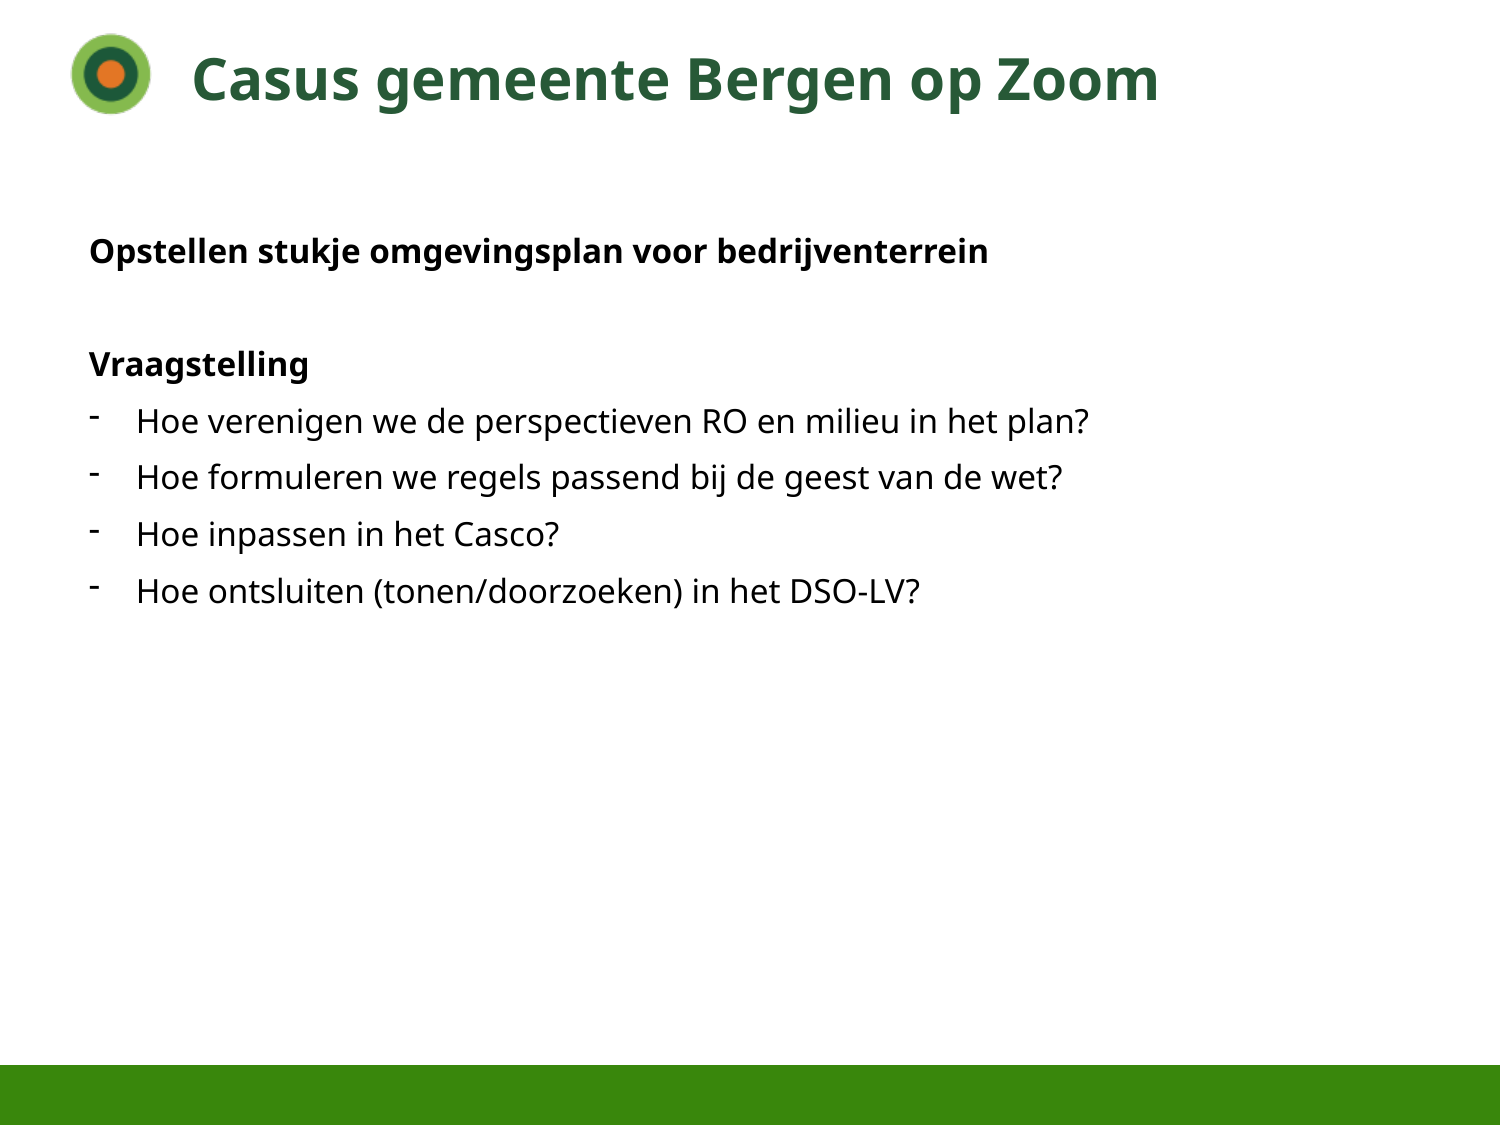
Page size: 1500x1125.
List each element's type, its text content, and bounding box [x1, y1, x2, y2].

title Casus gemeente Bergen op Zoom [176, 34, 1500, 144]
list Opstellen stukje omgevingsplan voor bedrijventerrein Vraagstelling Hoe verenigen we de perspectieven RO en milieu in het plan? Hoe formuleren we regels passend bij de geest van de wet? Hoe inpassen in het Casco? Hoe ontsluiten (tonen/doorzoeken) in het DSO-LV? [73, 212, 1423, 1063]
